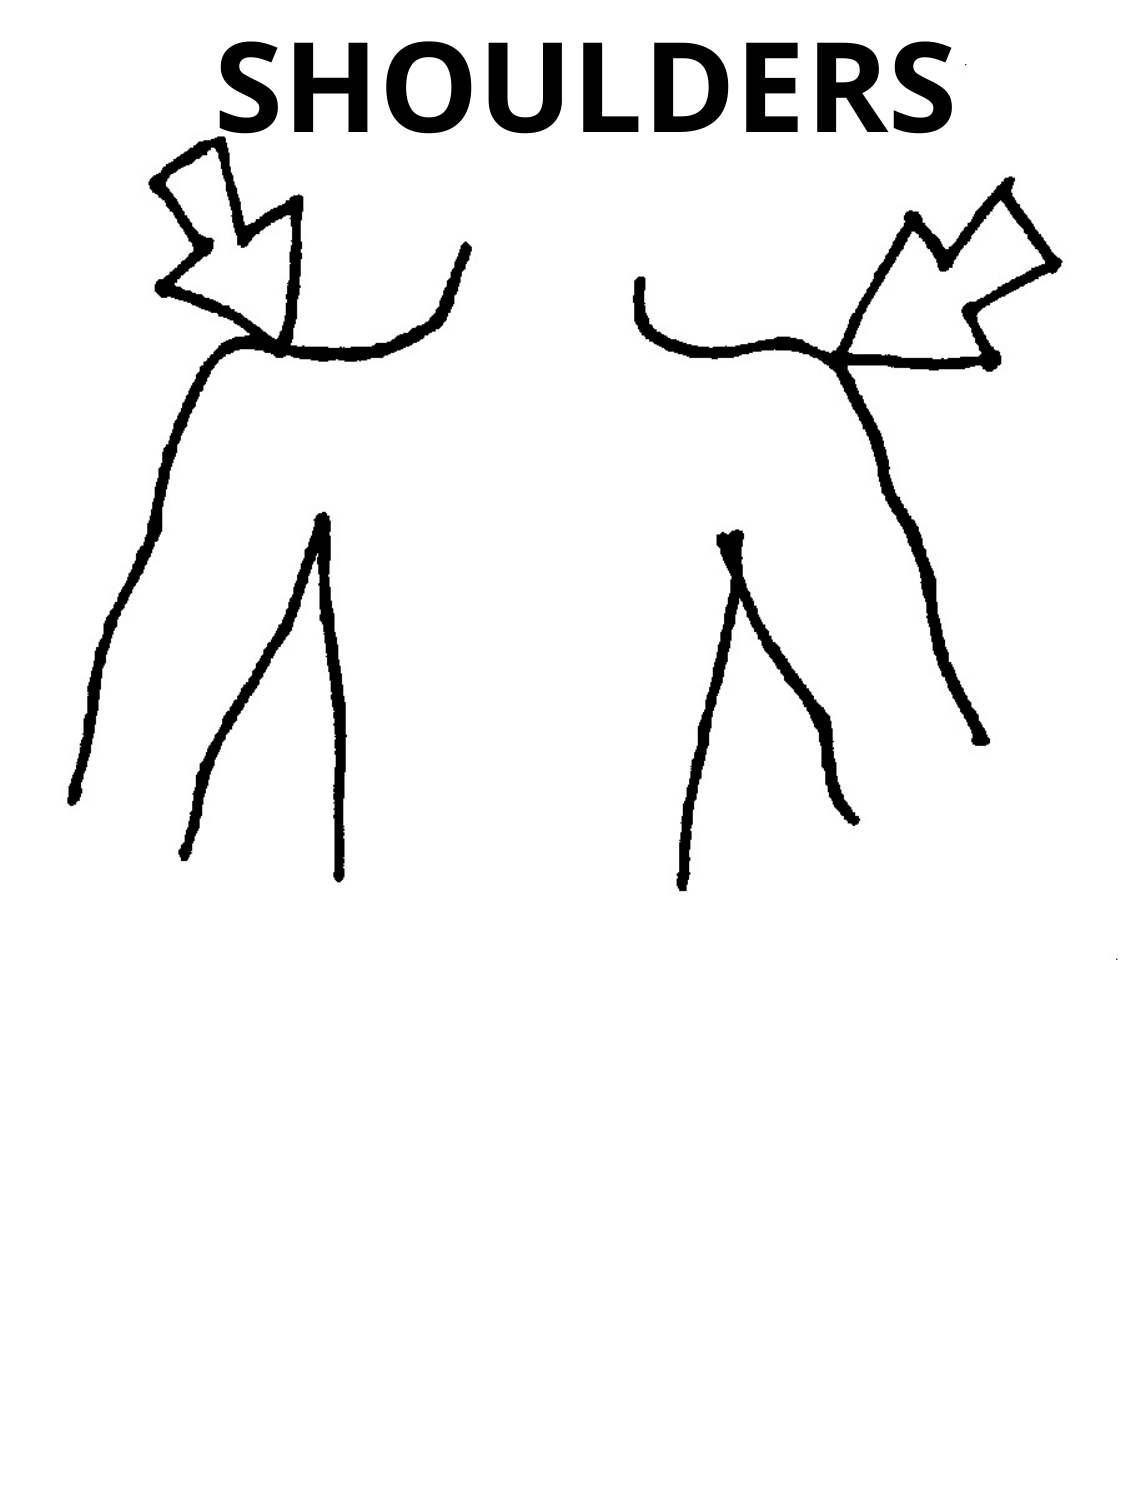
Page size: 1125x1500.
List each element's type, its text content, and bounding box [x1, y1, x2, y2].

picture [0, 64, 1125, 960]
text_box SHOULDERS [172, 0, 1000, 63]
